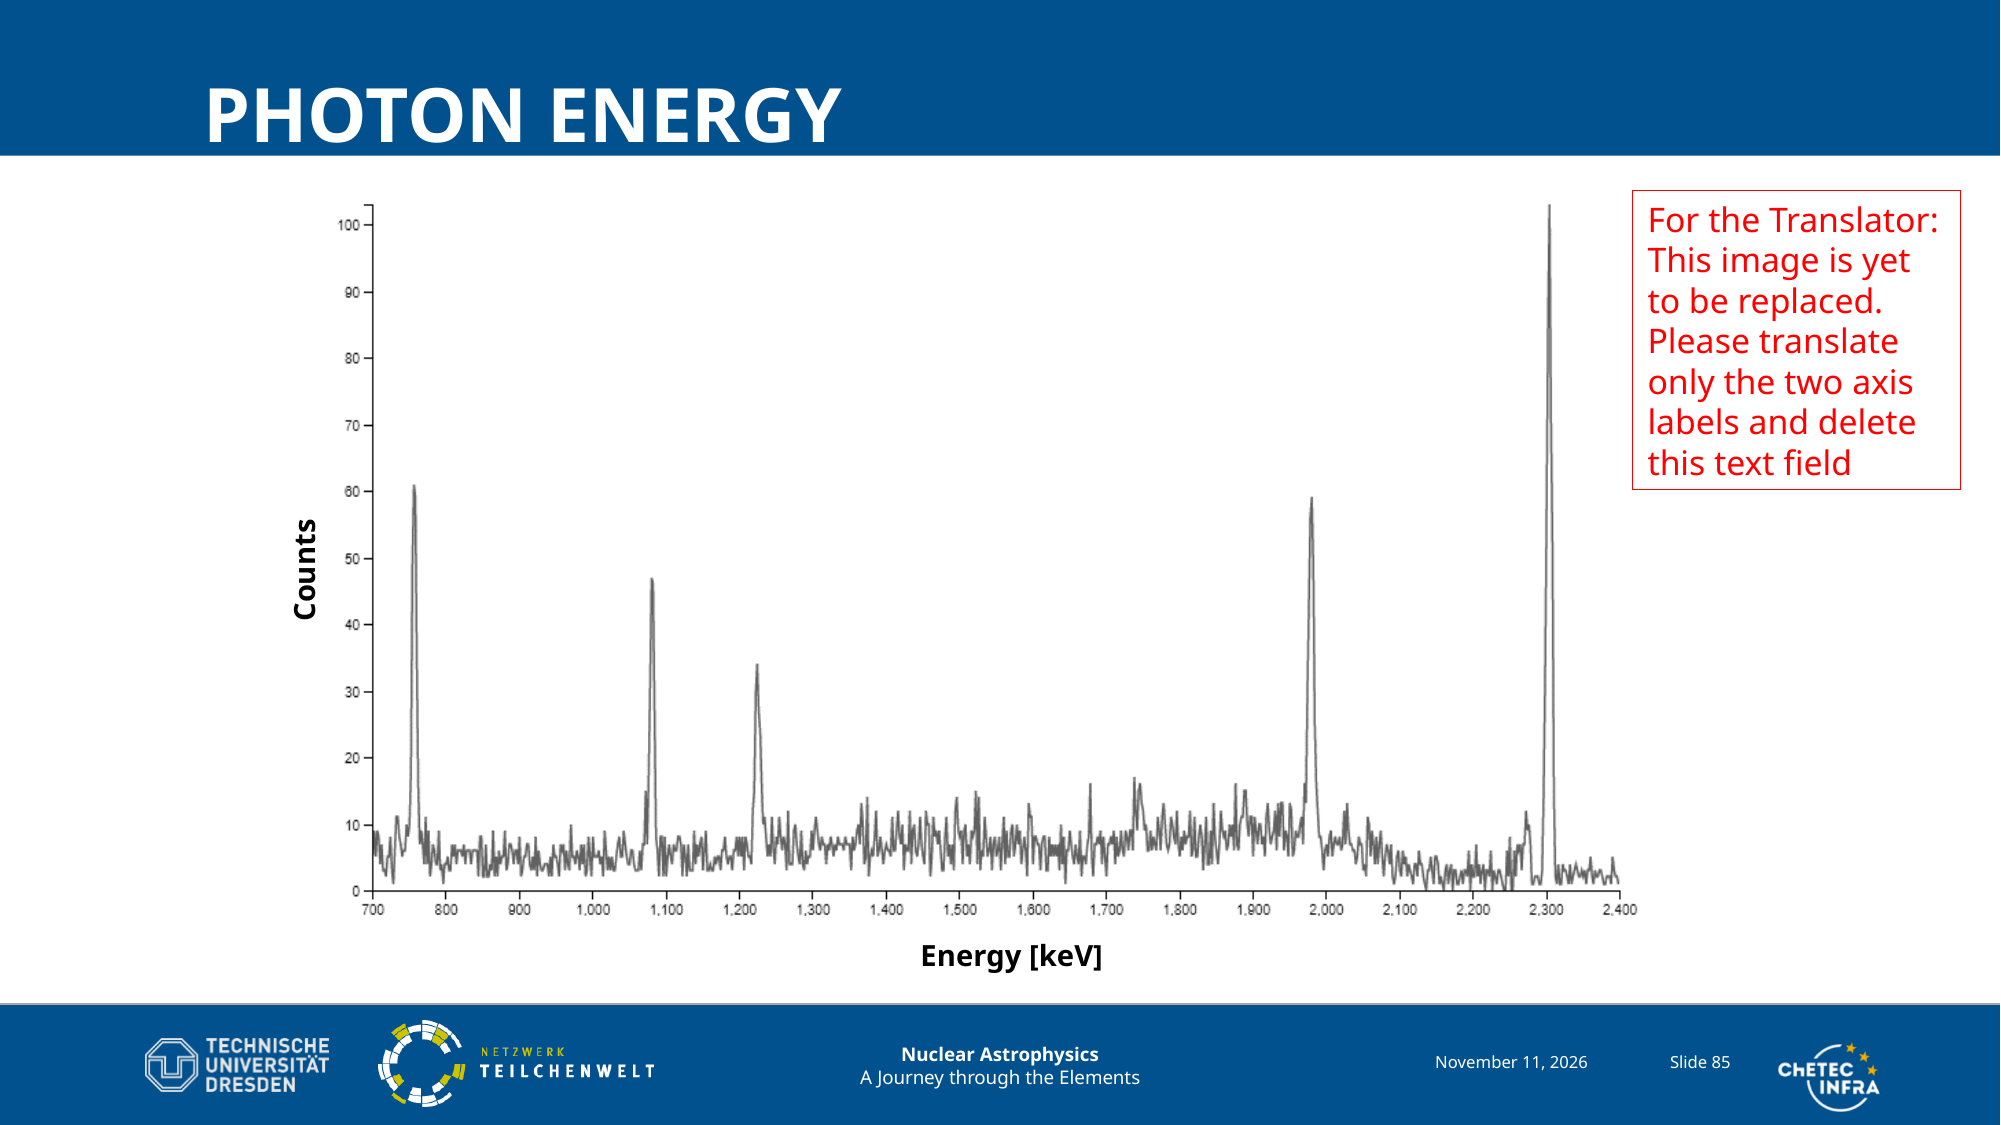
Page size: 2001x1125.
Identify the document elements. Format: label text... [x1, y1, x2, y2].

text_box For the Translator: This image is yet to be replaced. Please translate only the two axis labels and delete this text field [1662, 190, 1961, 490]
title Photon Energy [203, 56, 1880, 169]
picture [1778, 1033, 1880, 1121]
text_box Energy [keV] [630, 929, 1393, 980]
picture [336, 180, 1662, 916]
text_box Counts [278, 189, 329, 952]
picture [378, 1020, 654, 1107]
